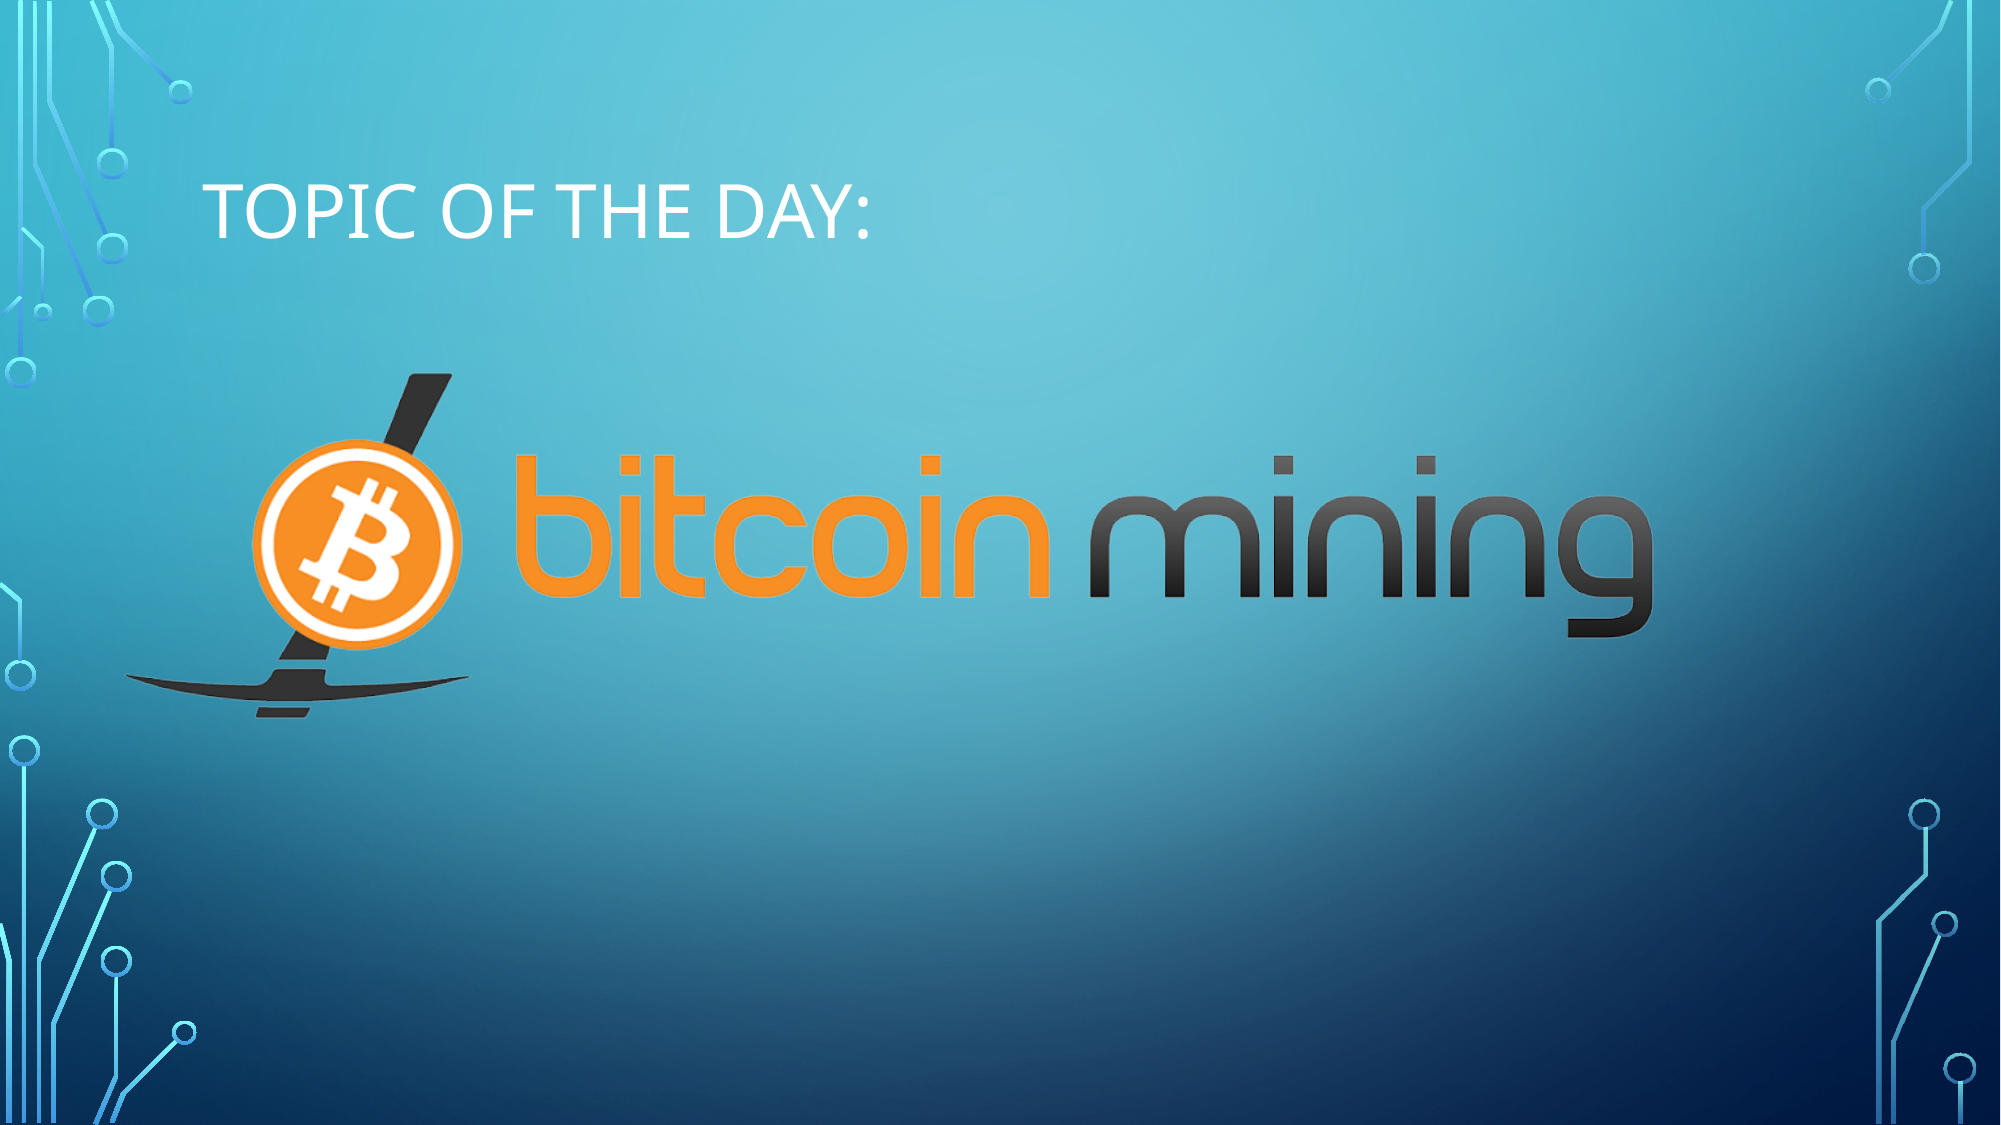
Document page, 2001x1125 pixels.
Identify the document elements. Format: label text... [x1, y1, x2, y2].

title Topic of the day: [187, 93, 1813, 336]
picture [57, 302, 1681, 770]
